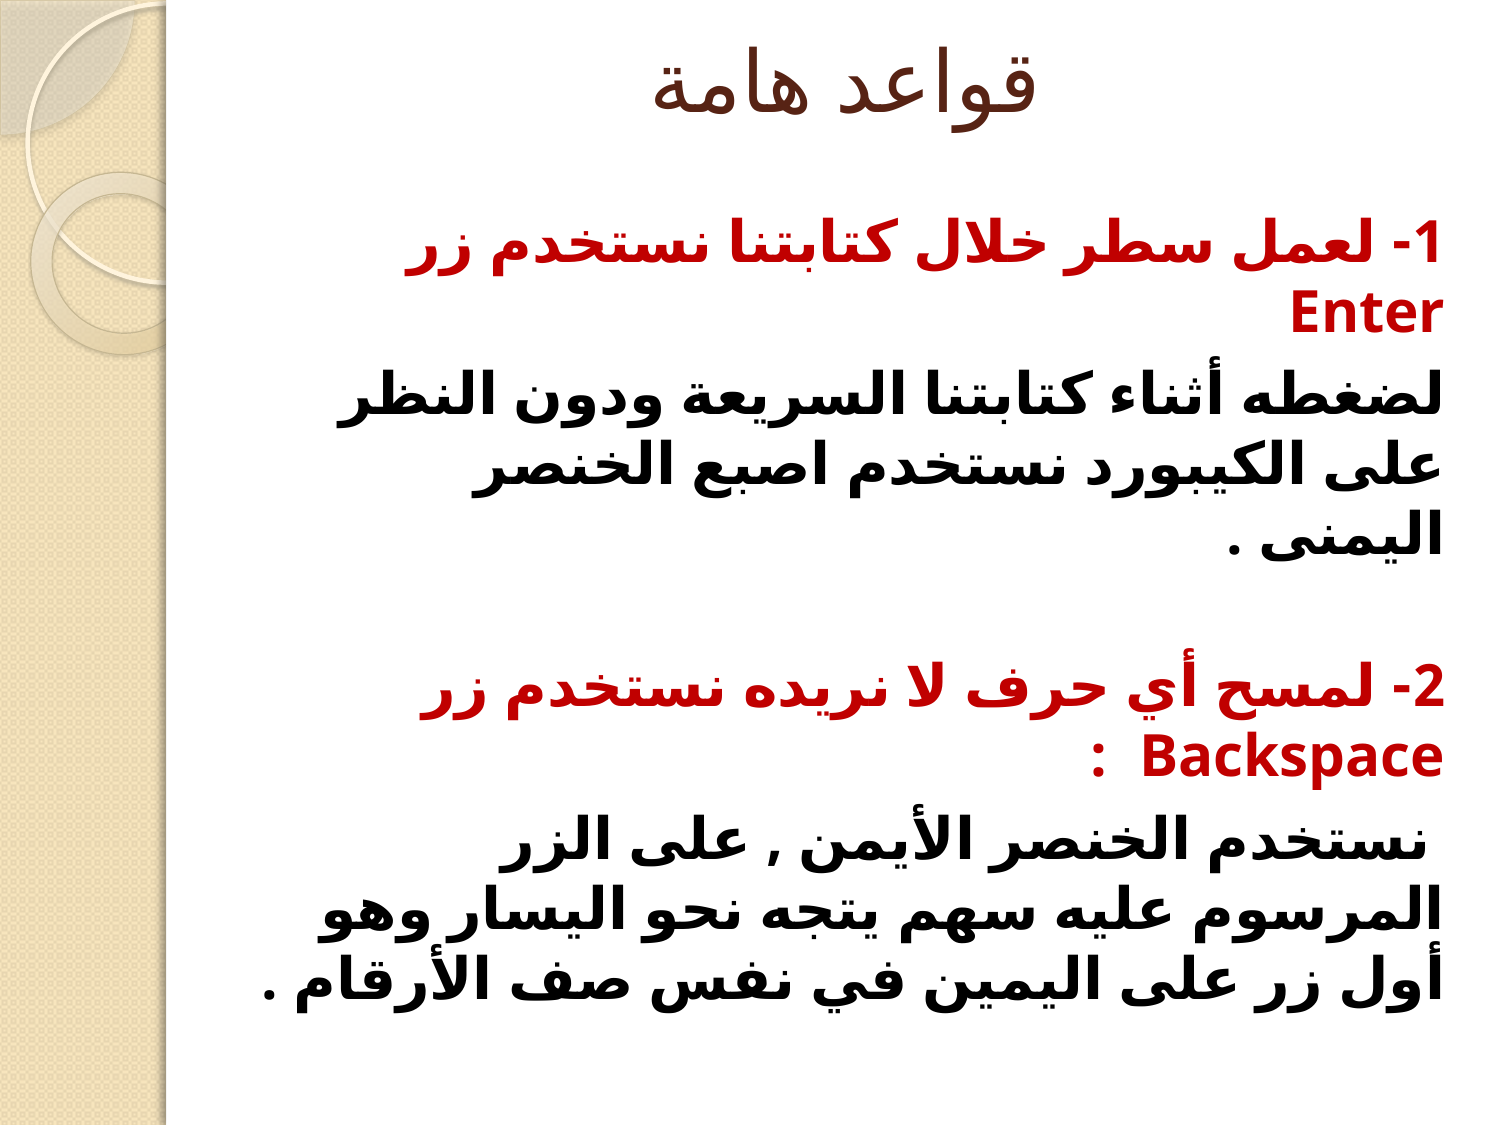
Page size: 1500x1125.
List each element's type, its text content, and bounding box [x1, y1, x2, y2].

list 1- لعمل سطر خلال كتابتنا نستخدم زر Enter لضغطه أثناء كتابتنا السريعة ودون النظر على الكيبورد نستخدم اصبع الخنصر اليمنى . 2- لمسح أي حرف لا نريده نستخدم زر Backspace : نستخدم الخنصر الأيمن , على الزر المرسوم عليه سهم يتجه نحو اليسار وهو أول زر على اليمين في نفس صف الأرقام . [230, 196, 1461, 1035]
title قواعد هامة [230, 19, 1461, 138]
